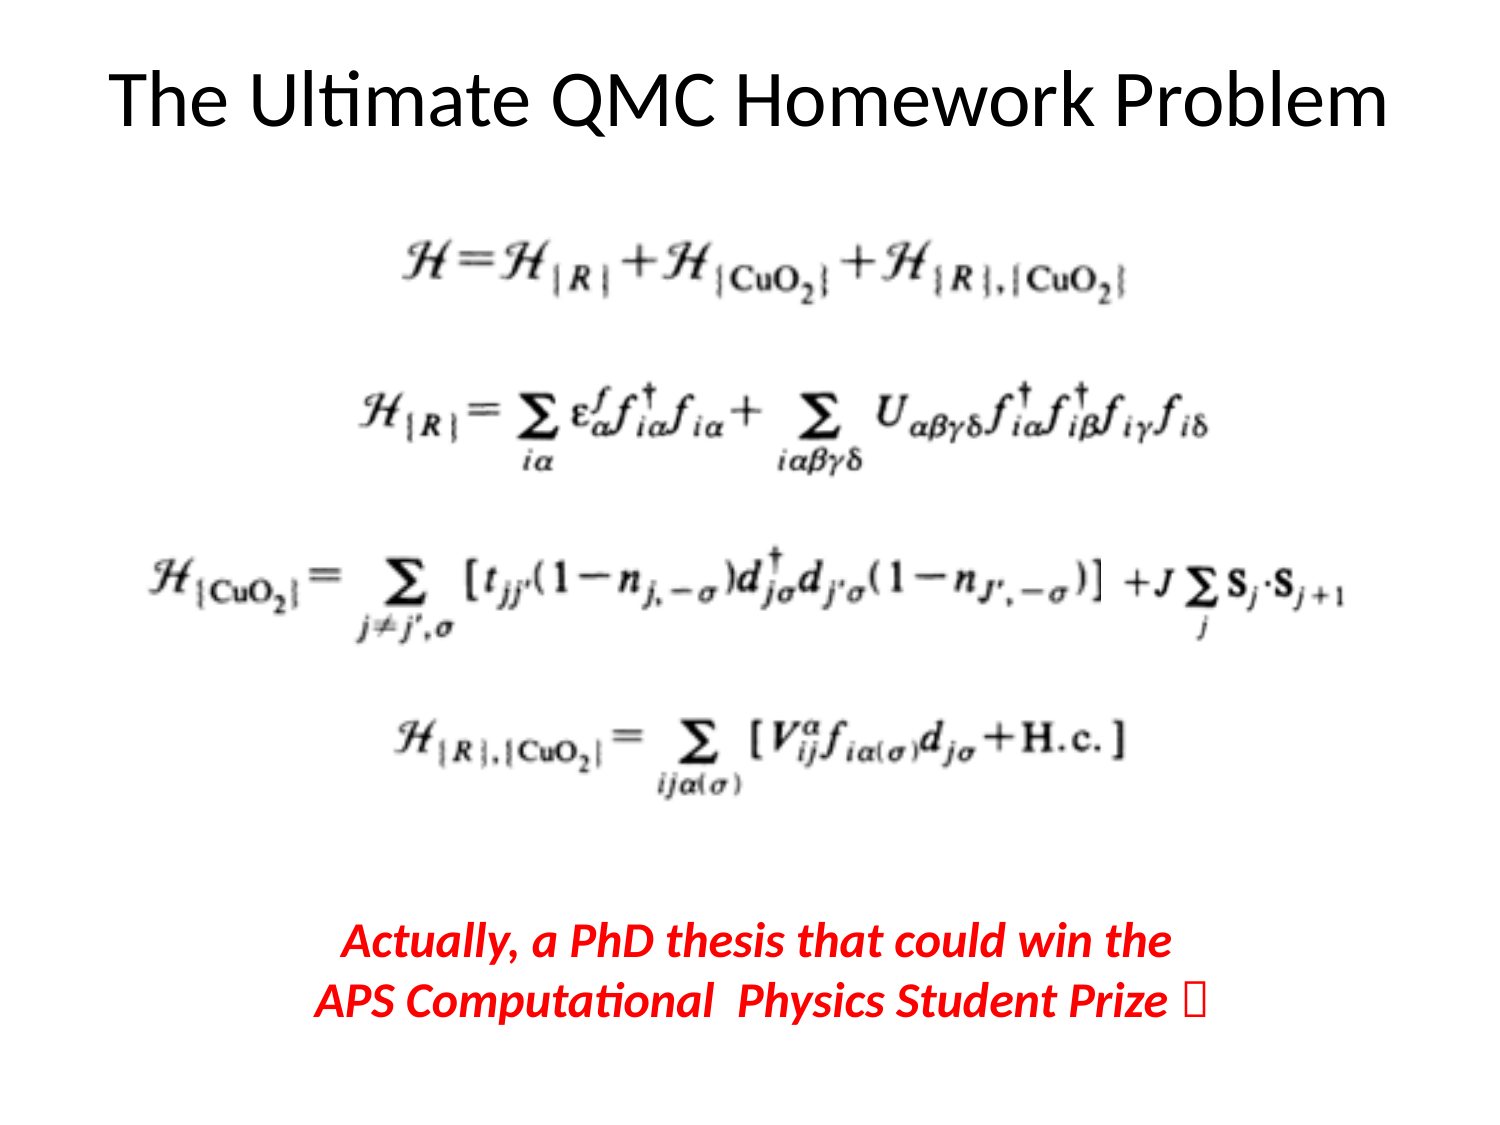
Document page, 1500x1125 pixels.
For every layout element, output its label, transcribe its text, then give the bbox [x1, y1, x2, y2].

title The Ultimate QMC Homework Problem [50, 0, 1450, 188]
text_box Actually, a PhD thesis that could win the APS Computational Physics Student Prize  [75, 899, 1450, 1035]
picture [374, 699, 1132, 813]
picture [324, 362, 1225, 491]
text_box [113, 539, 1359, 659]
picture [366, 224, 1138, 333]
